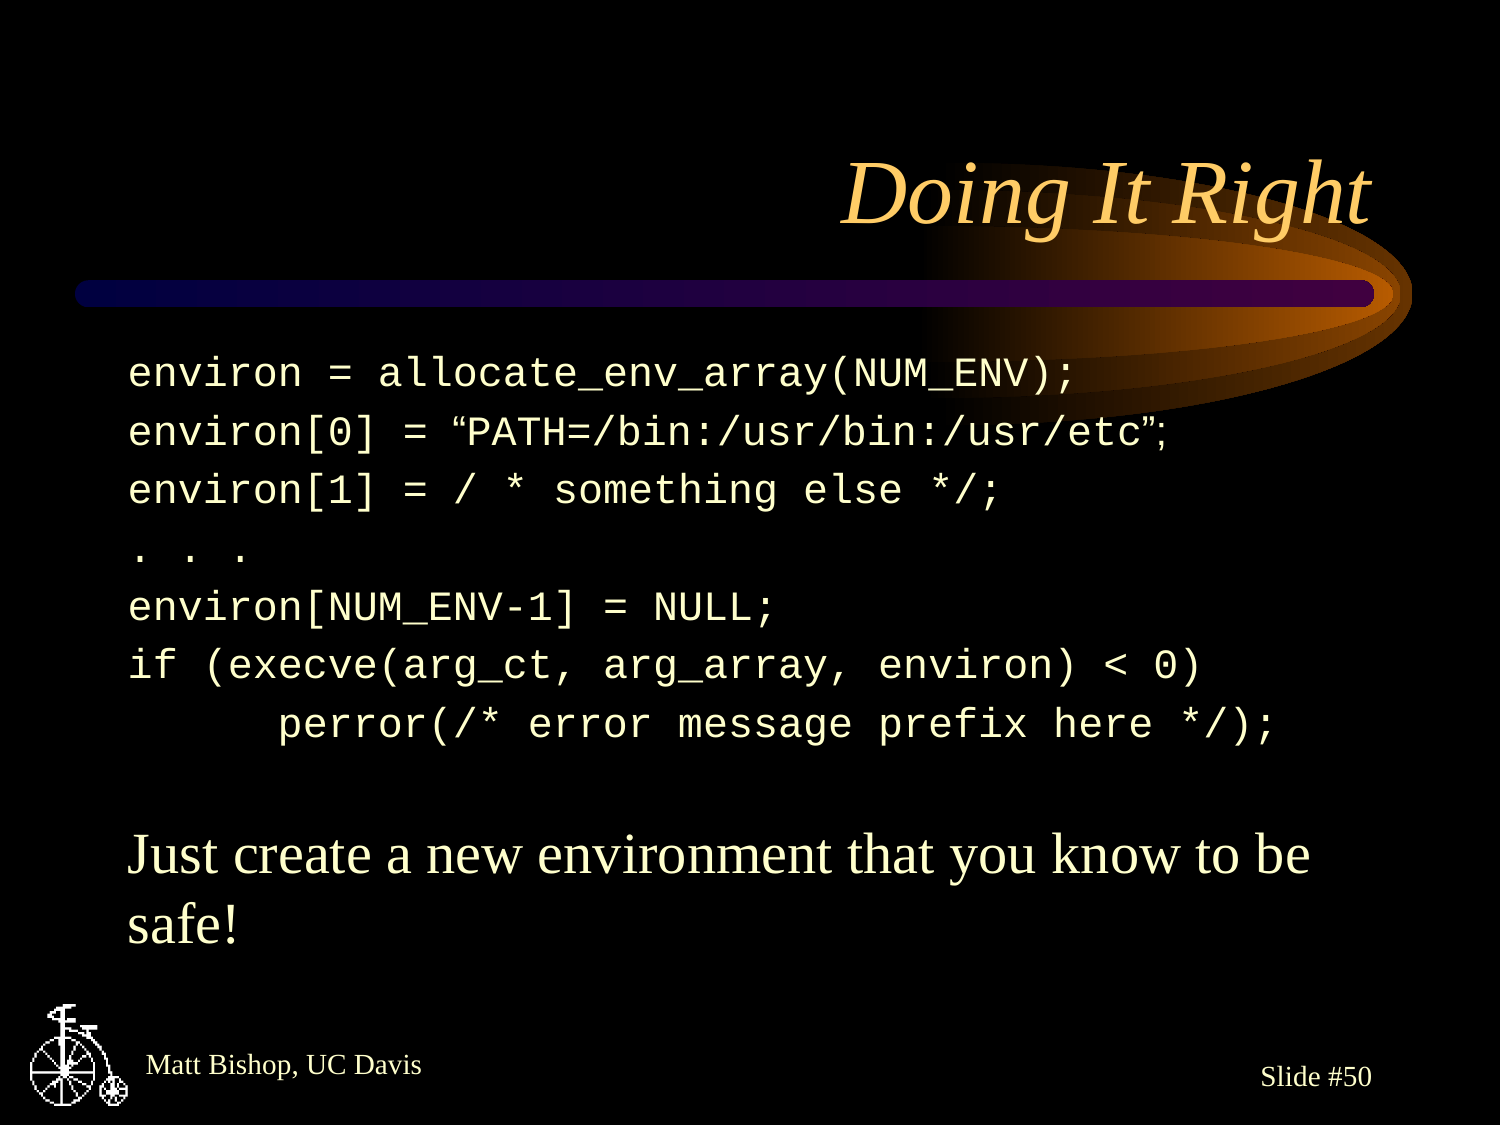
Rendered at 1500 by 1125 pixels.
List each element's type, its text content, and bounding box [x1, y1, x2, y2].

list environ = allocate_env_array(NUM_ENV); environ[0] = “PATH=/bin:/usr/bin:/usr/etc”; environ[1] = / * something else */; . . . environ[NUM_ENV-1] = NULL; if (execve(arg_ct, arg_array, environ) < 0) perror(/* error message prefix here */); Just create a new environment that you know to be safe! [112, 337, 1388, 1013]
picture [30, 1004, 134, 1106]
slide_number Slide #50 [1074, 1037, 1388, 1113]
title Doing It Right [112, 62, 1388, 251]
